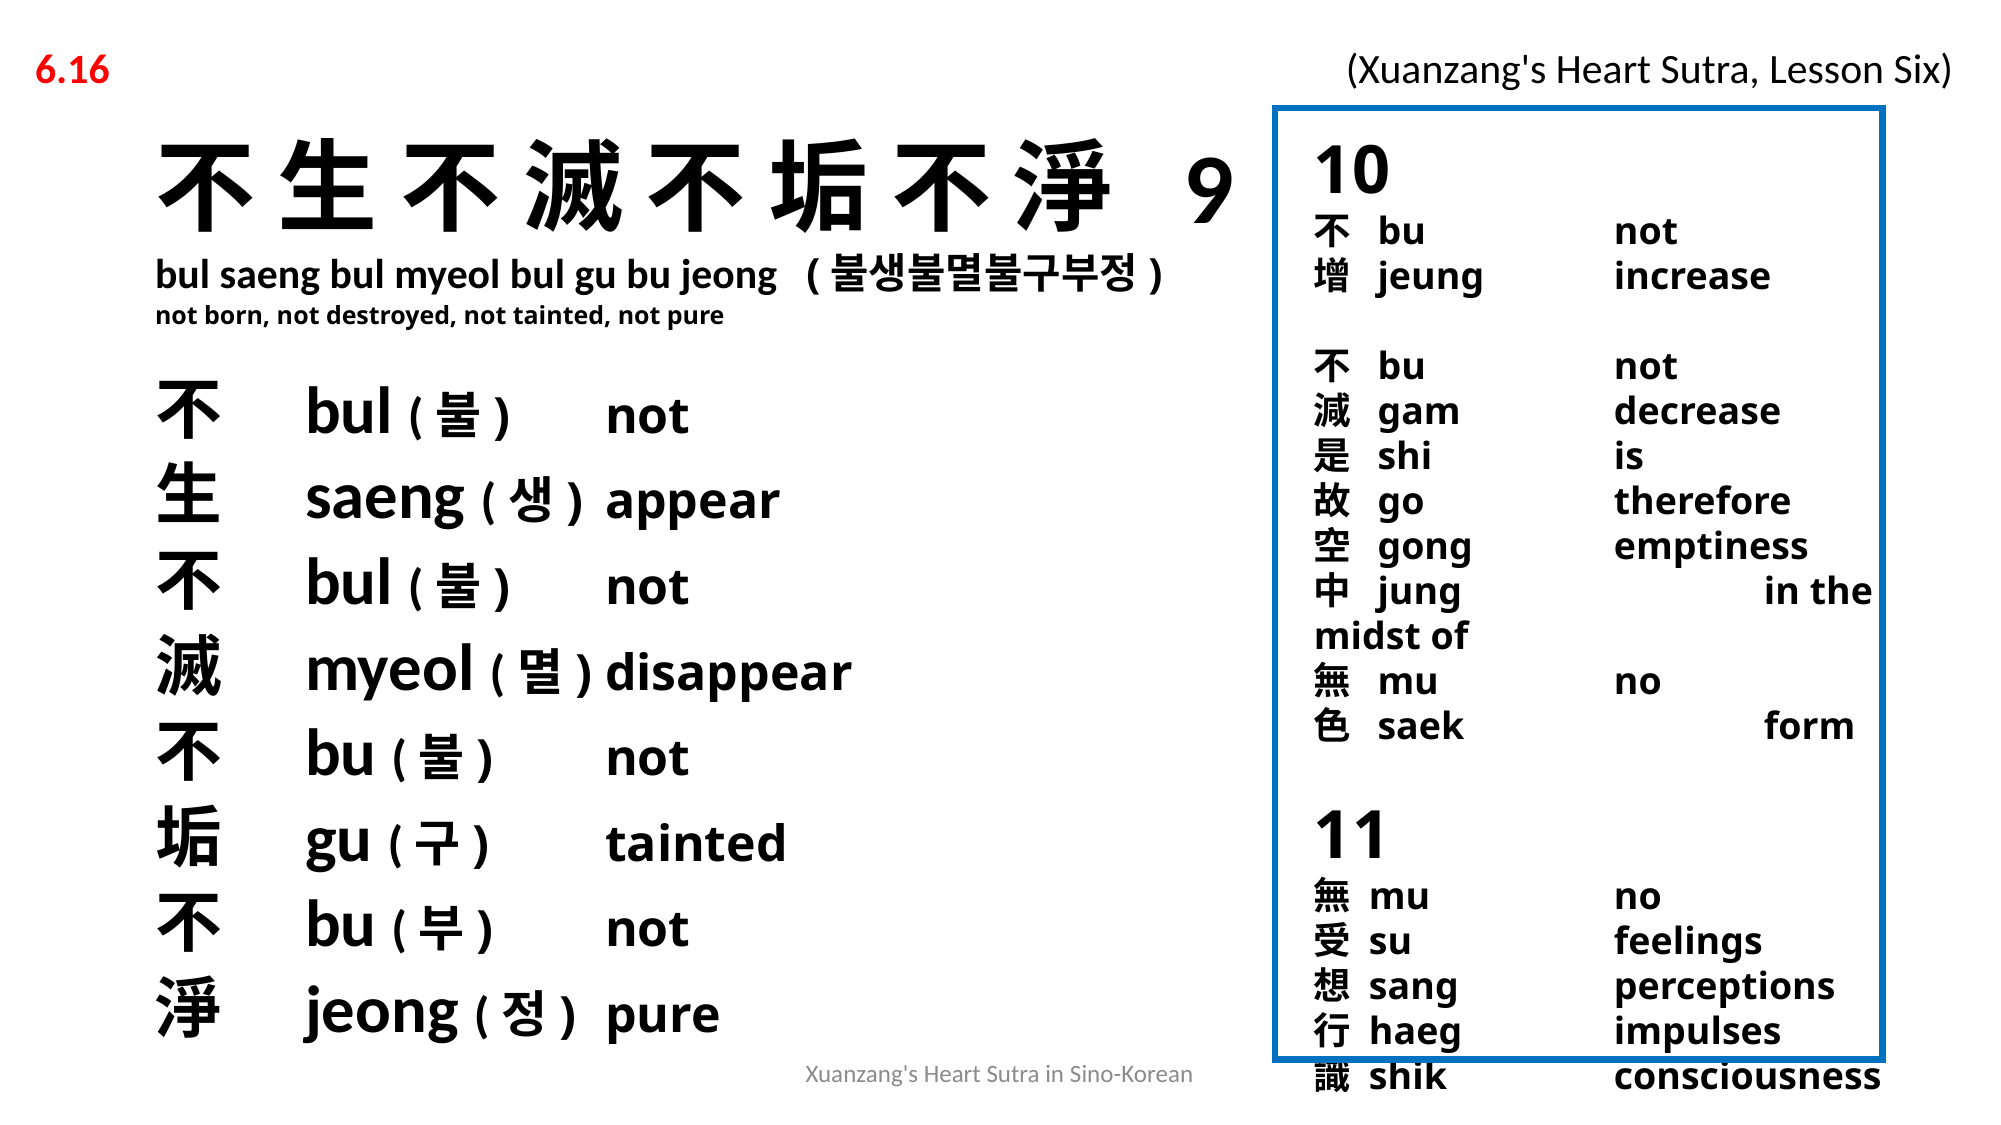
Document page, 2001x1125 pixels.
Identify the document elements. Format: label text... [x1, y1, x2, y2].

footer Xuanzang's Heart Sutra in Sino-Korean [662, 1053, 1299, 1103]
text_box [1274, 107, 1884, 1060]
text_box 6.16 (Xuanzang's Heart Sutra, Lesson Six) [20, 12, 2000, 103]
text_box 10 不 bu not 增 jeung increase 不 bu not 減 gam decrease 是 shi is 故 go therefore 空 gong emptiness 中 jung in the midst of 無 mu no 色 saek form 11 無 mu no 受 su feelings 想 sang perceptions 行 haeg impulses 識 shik consciousness [1299, 119, 1907, 1105]
text_box 不 生 不 滅 不 垢 不 淨 9 bul saeng bul myeol bul gu bu jeong (불생불멸불구부정) not born, not destroyed, not tainted, not pure 不 bul (불) not 生 saeng (생) appear 不 bul (불) not 滅 myeol (멸) disappear 不 bu (불) not 垢 gu (구) tainted 不 bu (부) not 淨 jeong (정) pure [140, 108, 1274, 1053]
